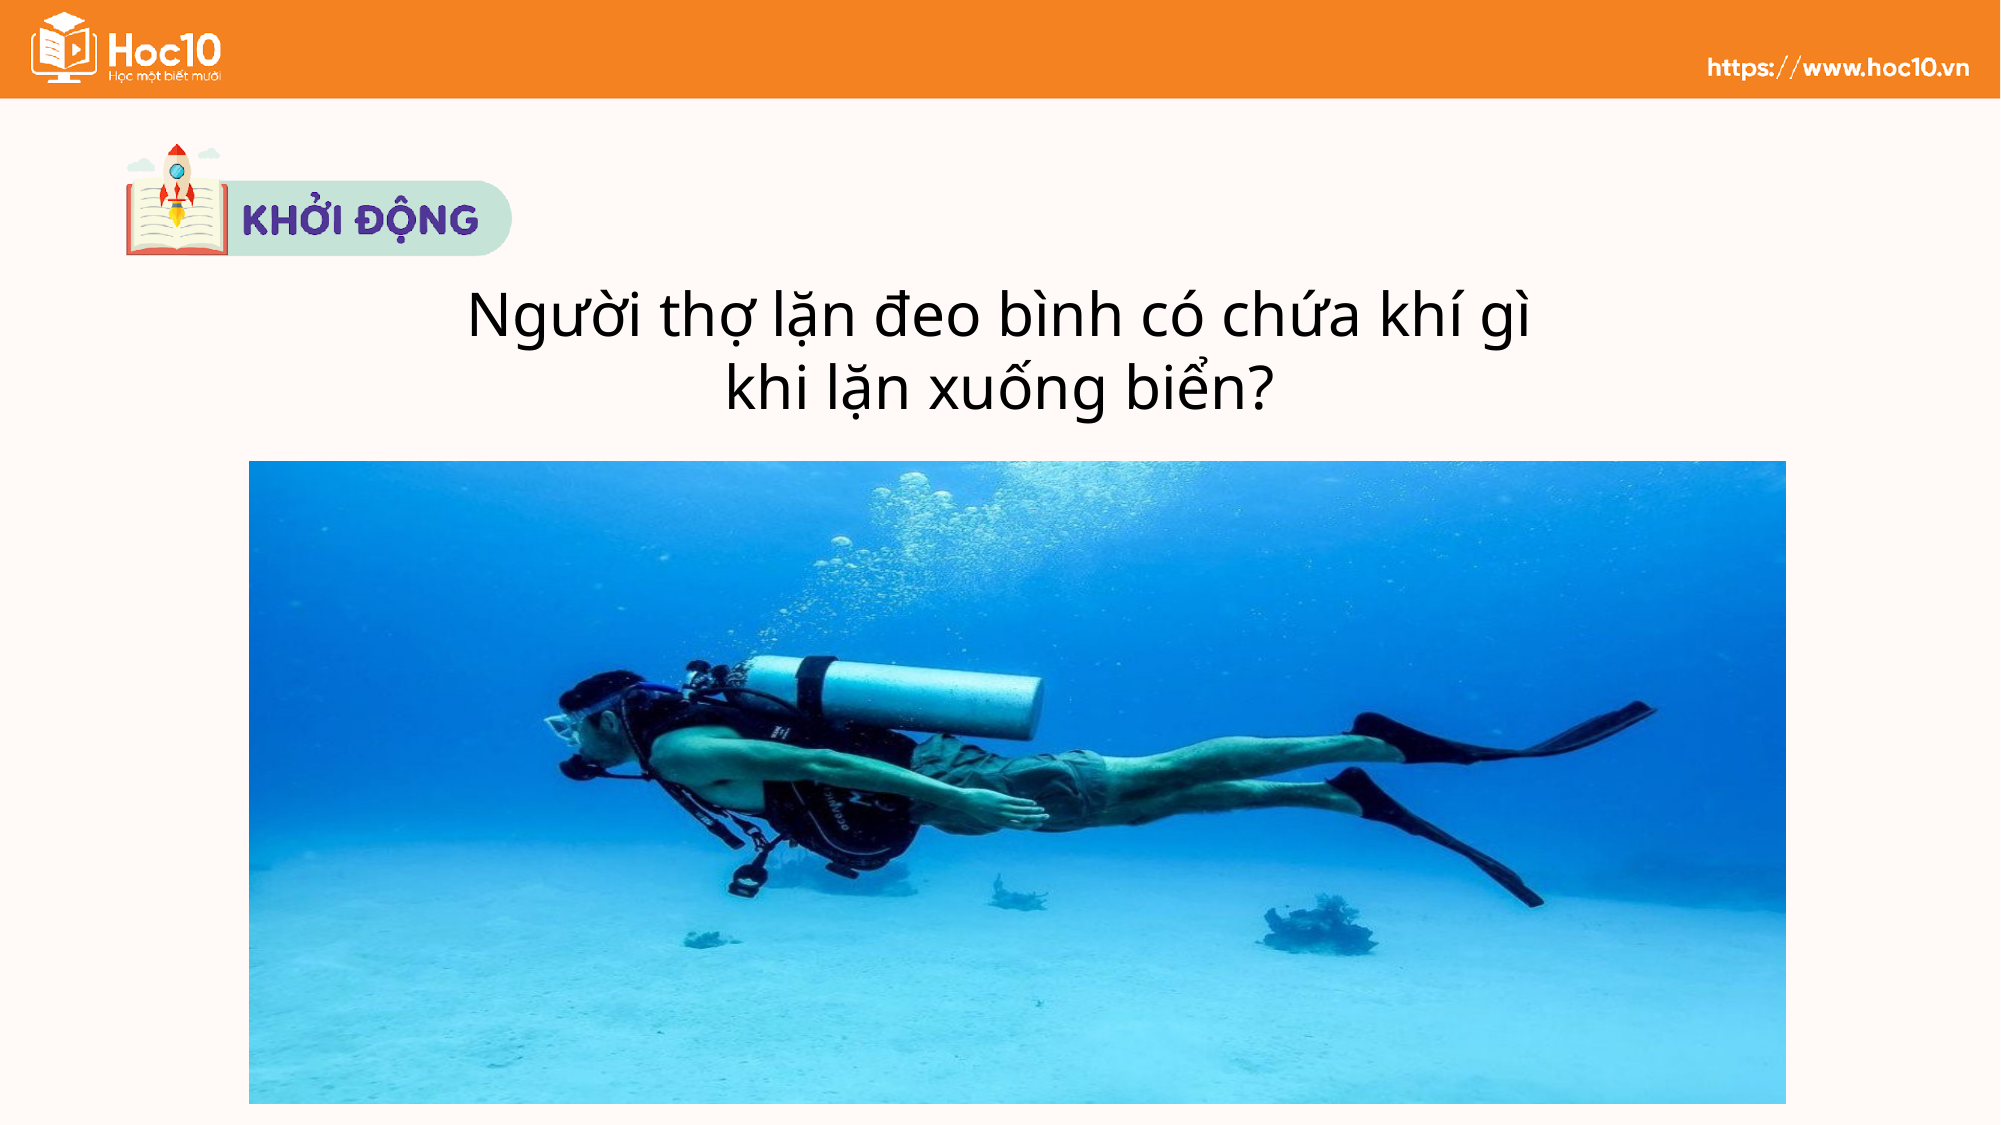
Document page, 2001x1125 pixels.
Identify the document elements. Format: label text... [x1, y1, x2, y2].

text_box Người thợ lặn đeo bình có chứa khí gì khi lặn xuống biển? [420, 268, 1580, 429]
picture [0, 0, 2001, 1125]
